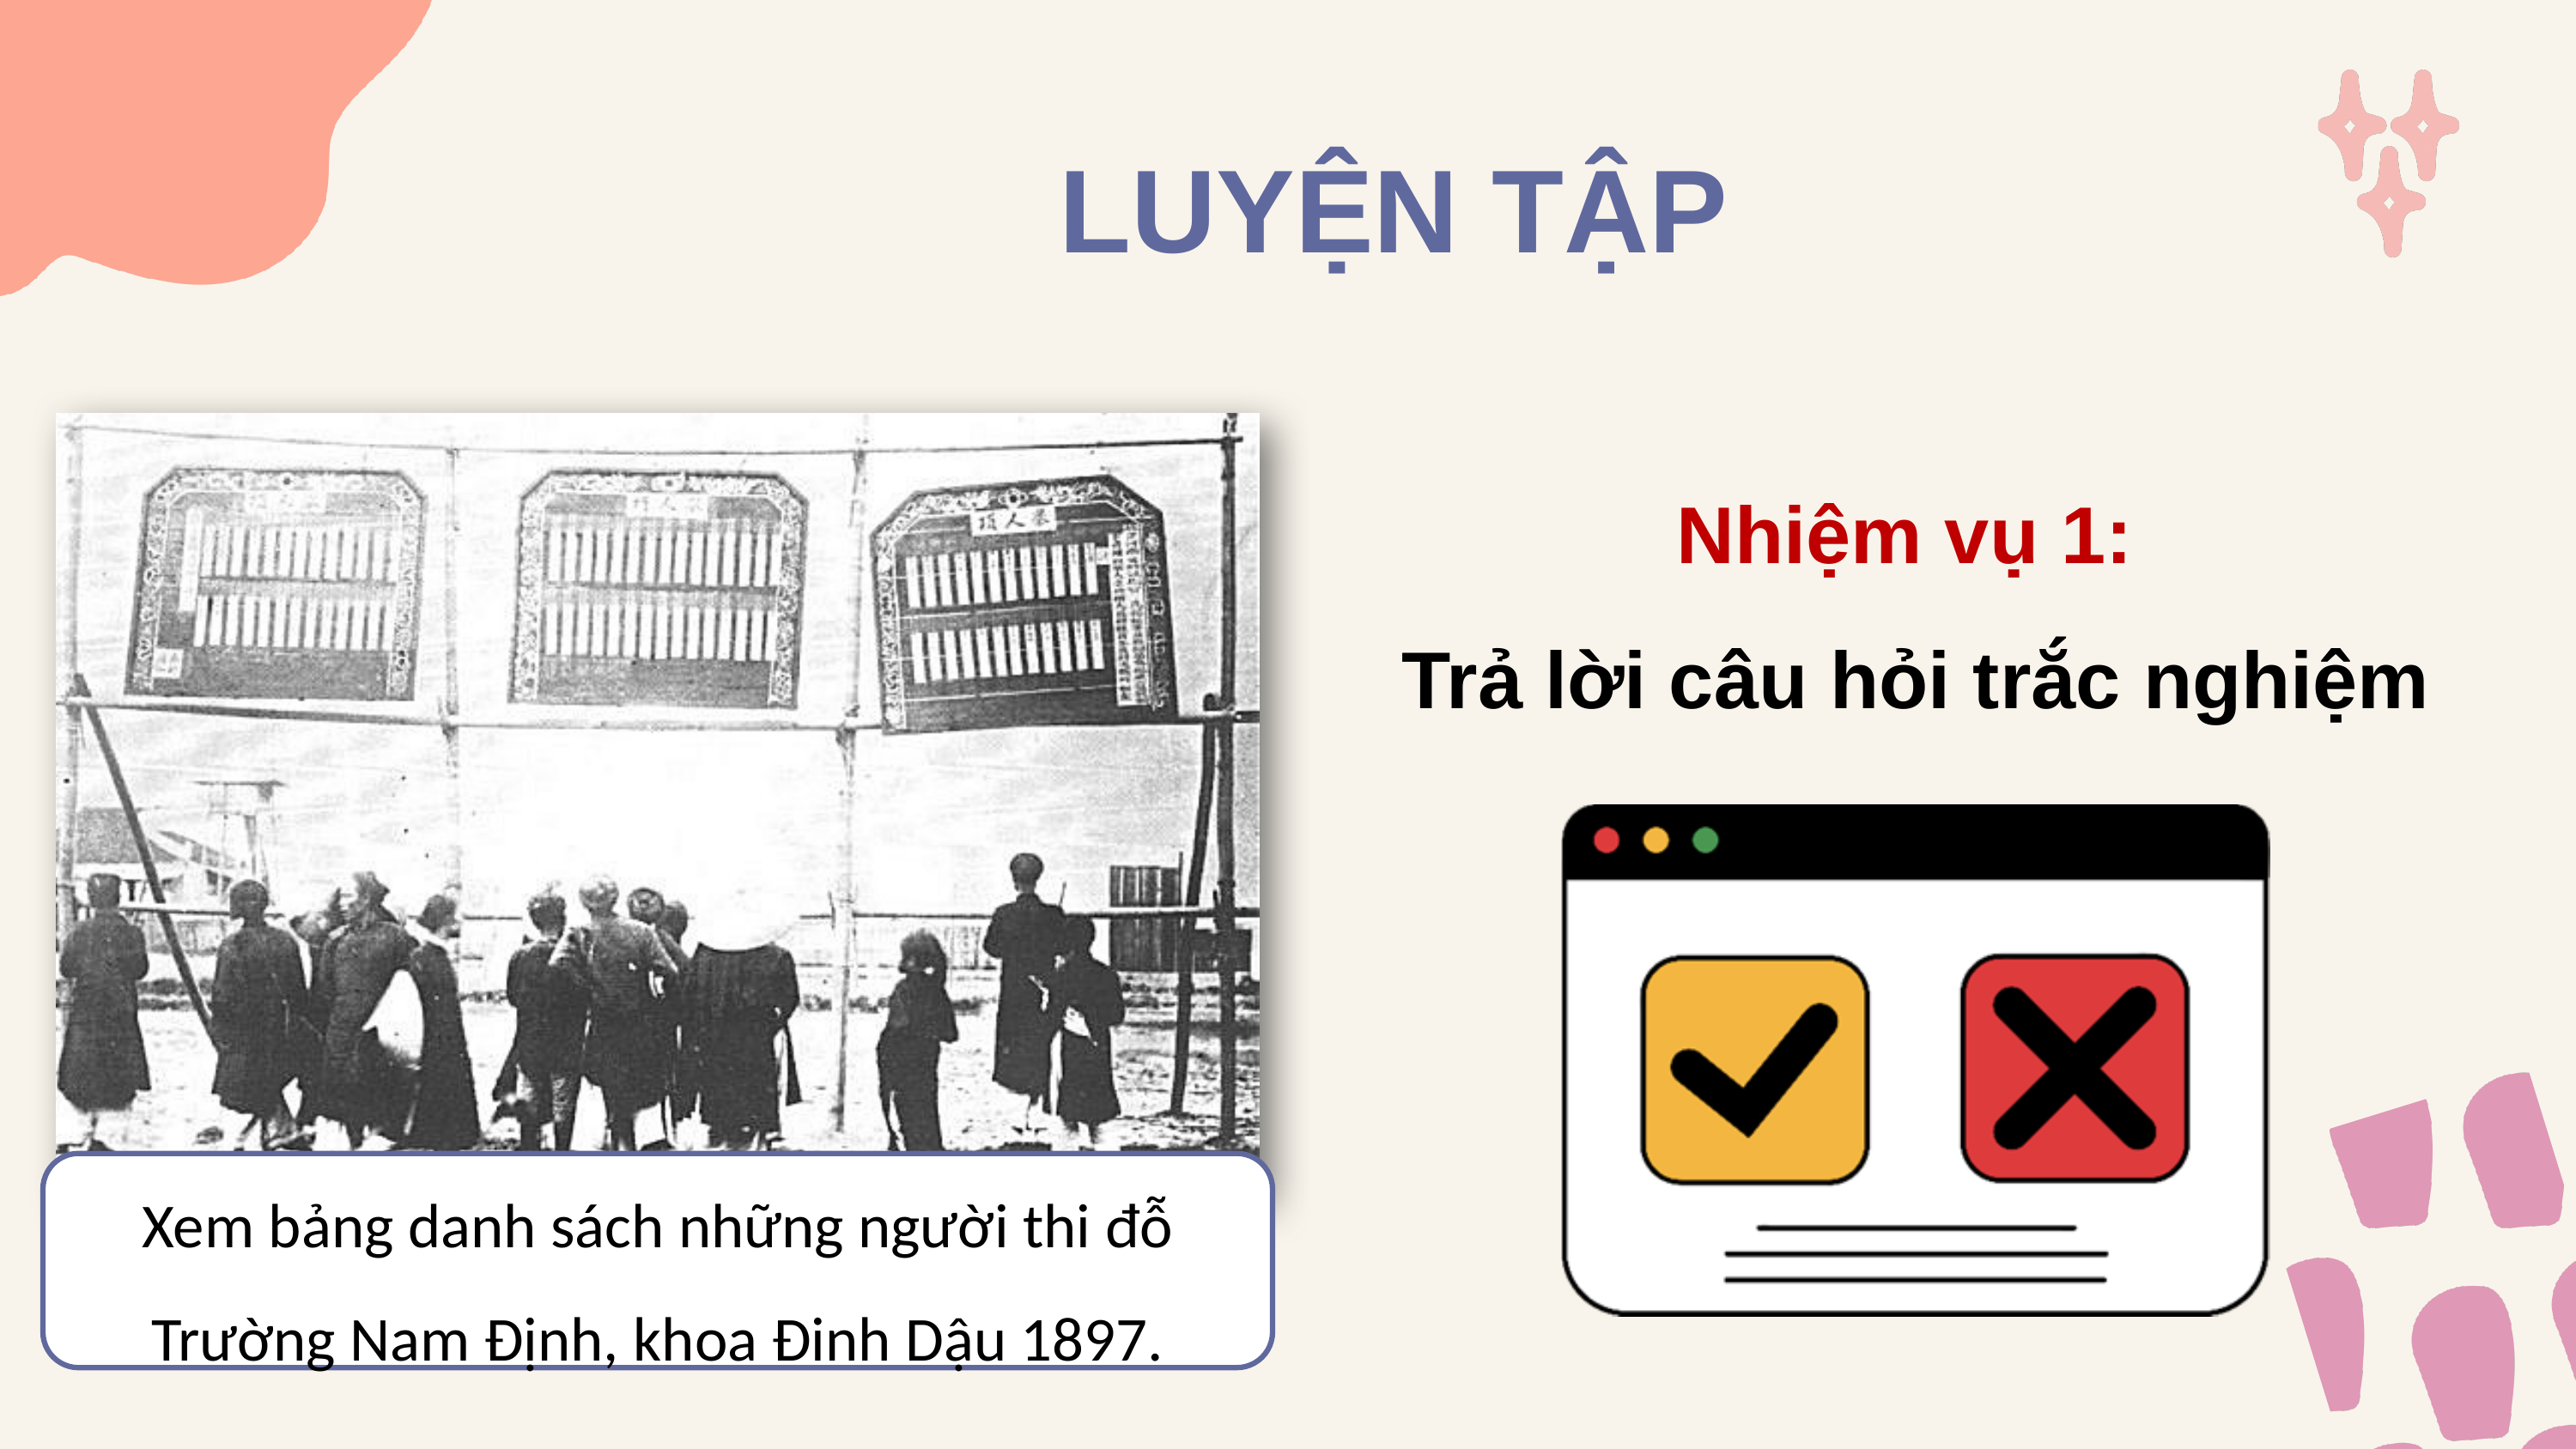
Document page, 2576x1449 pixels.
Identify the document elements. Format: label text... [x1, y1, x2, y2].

text_box LUYỆN TẬP [923, 95, 1864, 317]
picture [1561, 804, 2270, 1317]
text_box Nhiệm vụ 1: Trả lời câu hỏi trắc nghiệm [1373, 428, 2458, 731]
text_box [0, 0, 447, 302]
text_box [2318, 70, 2460, 258]
text_box [2274, 1067, 2576, 1449]
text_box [42, 412, 1273, 1368]
